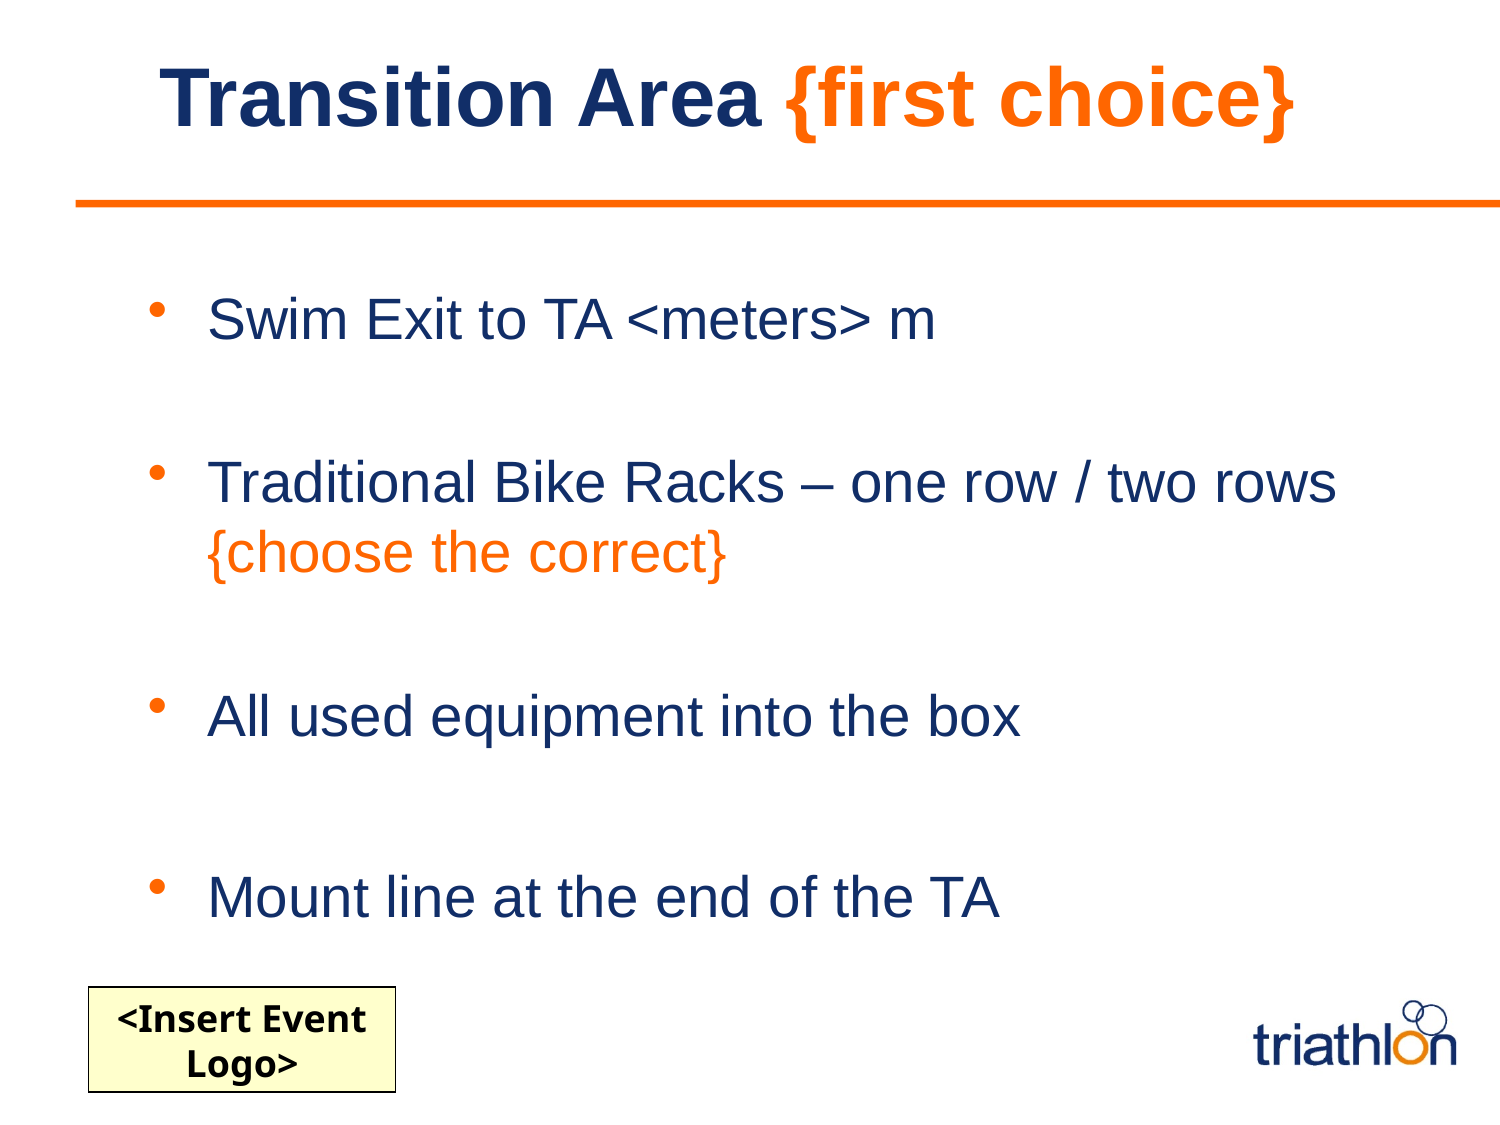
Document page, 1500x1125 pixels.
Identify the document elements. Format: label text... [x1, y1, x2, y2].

title Transition Area {first choice} [159, 42, 1465, 161]
picture [1246, 987, 1458, 1076]
text_box <Insert Event Logo> [88, 987, 396, 1092]
list Swim Exit to TA <meters> m Traditional Bike Racks – one row / two rows {choose the correct} All used equipment into the box Mount line at the end of the TA [147, 281, 1380, 1071]
